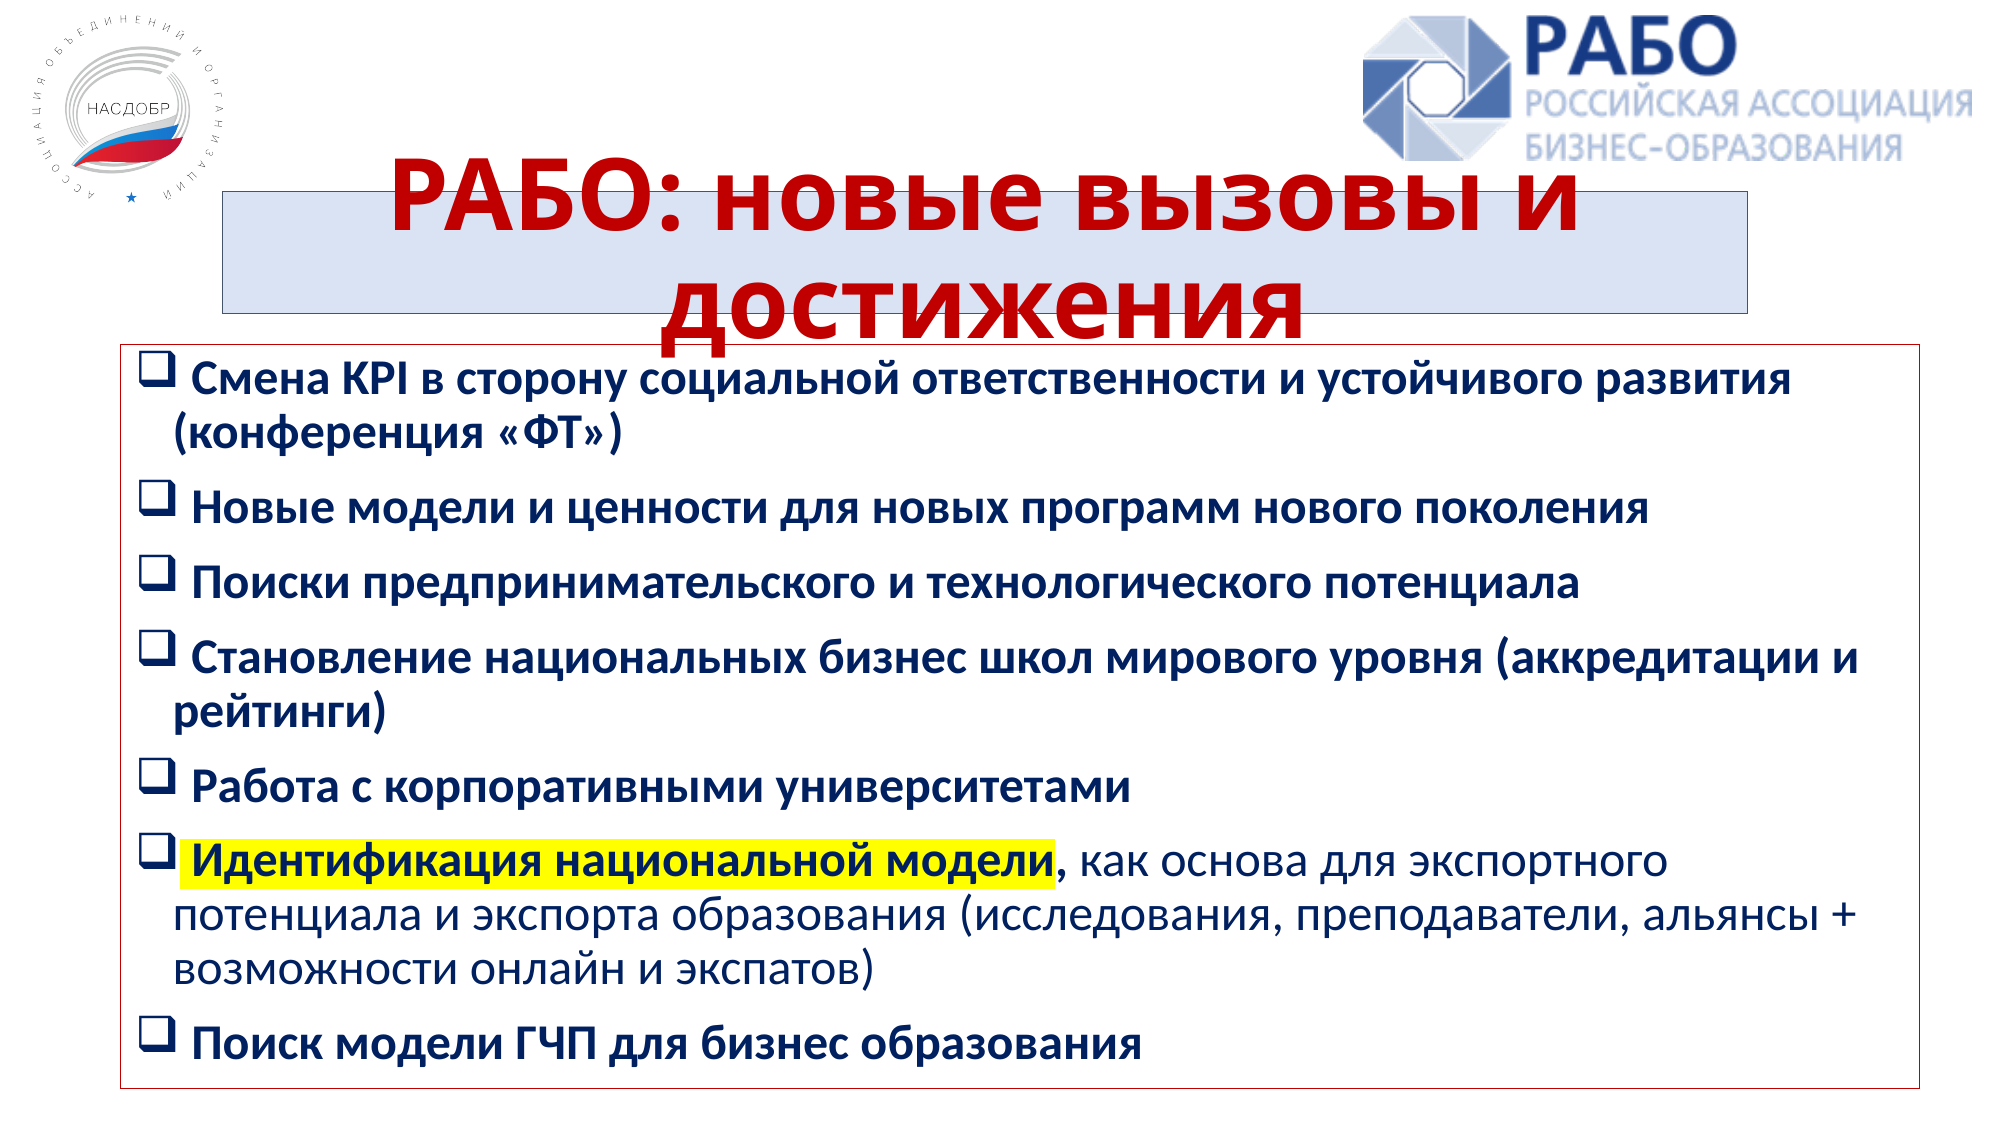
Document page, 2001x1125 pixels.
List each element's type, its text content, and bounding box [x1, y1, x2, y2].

picture [32, 15, 223, 203]
text_box РАБО: новые вызовы и достижения [222, 191, 1748, 314]
picture [1363, 15, 1972, 161]
list Смена KPI в сторону социальной ответственности и устойчивого развития (конференция «ФТ») Новые модели и ценности для новых программ нового поколения Поиски предпринимательского и технологического потенциала Становление национальных бизнес школ мирового уровня (аккредитации и рейтинги) Работа с корпоративными университетами Идентификация национальной модели, как основа для экспортного потенциала и экспорта образования (исследования, преподаватели, альянсы + возможности онлайн и экспатов) Поиск модели ГЧП для бизнес образования [120, 344, 1920, 1089]
